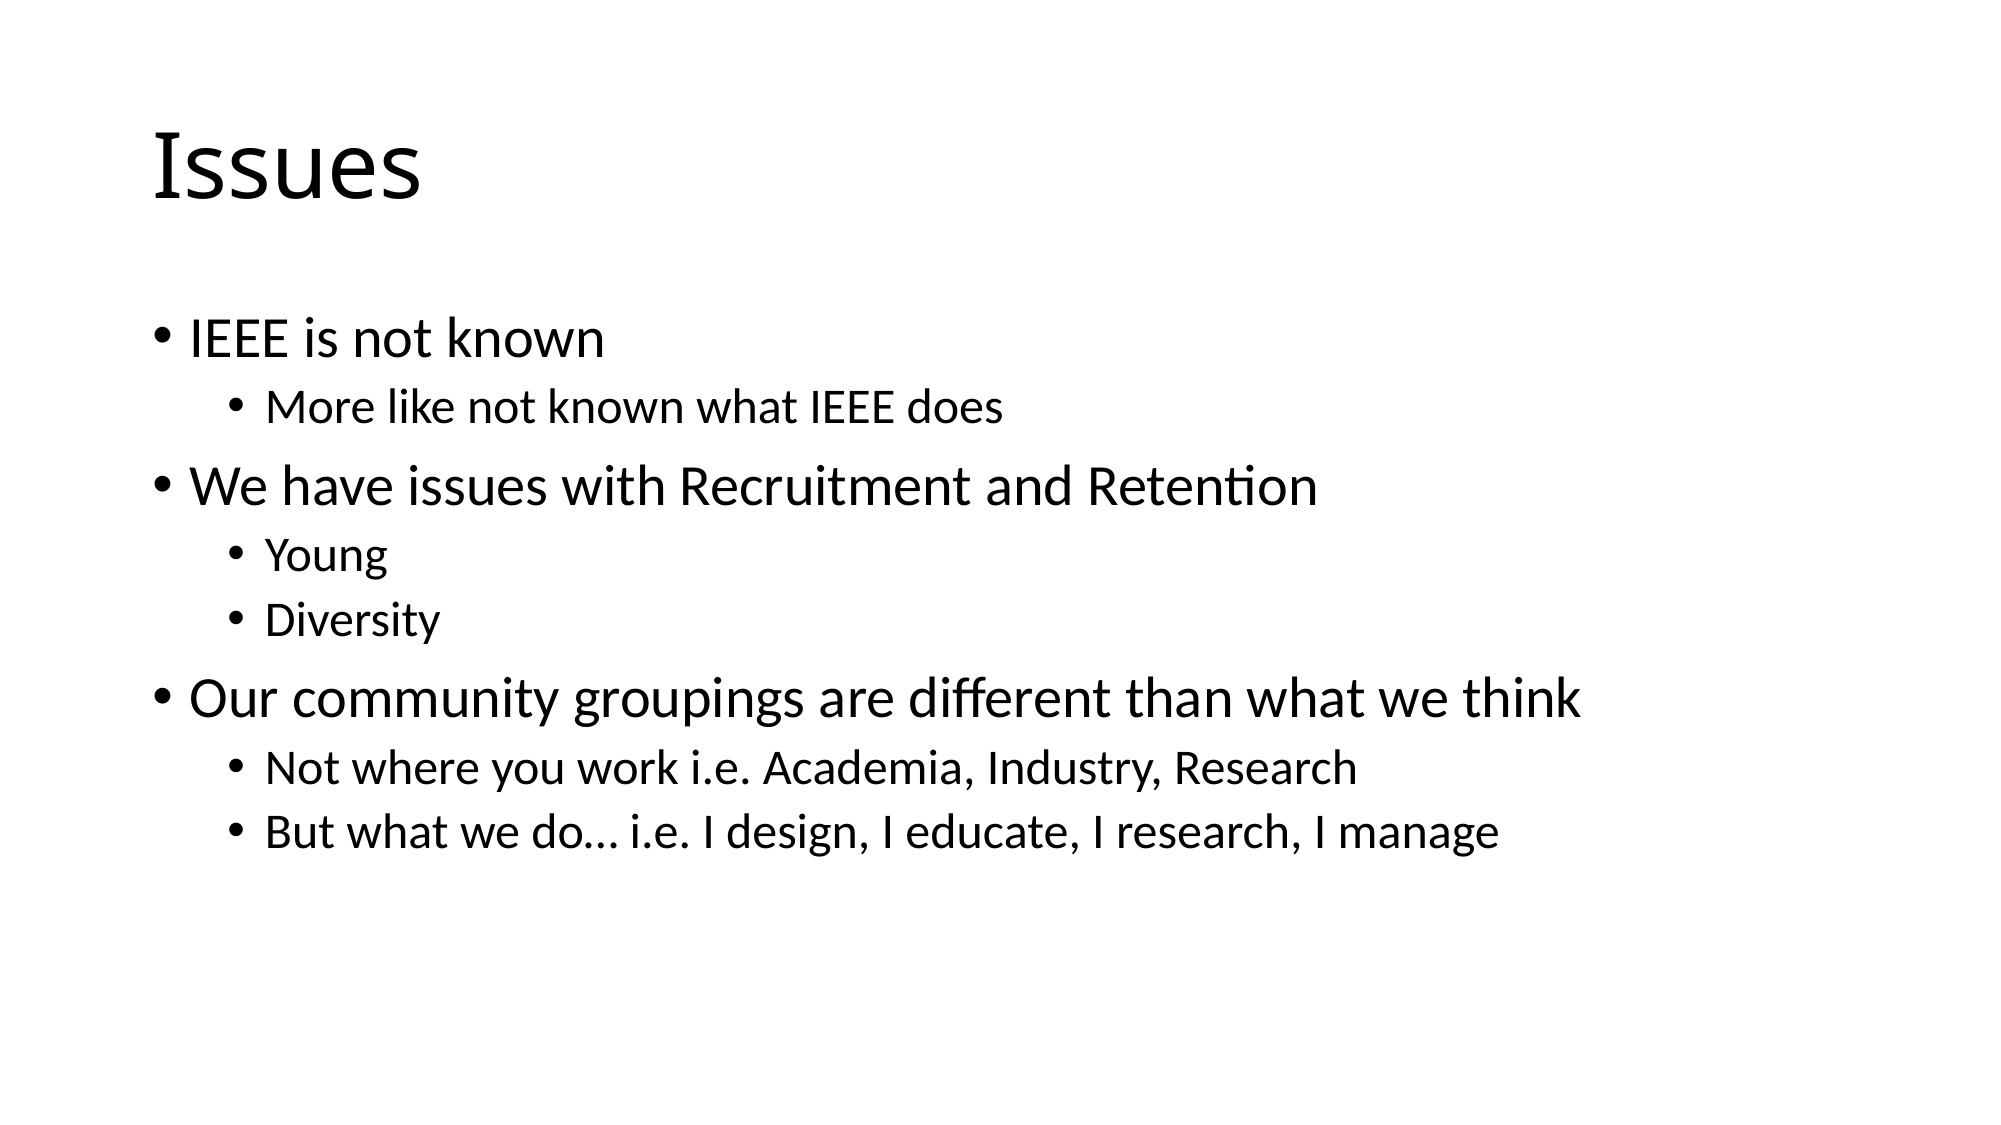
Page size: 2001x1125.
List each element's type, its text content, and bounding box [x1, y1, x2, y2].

title Issues [137, 59, 1863, 278]
list IEEE is not known More like not known what IEEE does We have issues with Recruitment and Retention Young Diversity Our community groupings are different than what we think Not where you work i.e. Academia, Industry, Research But what we do… i.e. I design, I educate, I research, I manage [137, 299, 1863, 1014]
